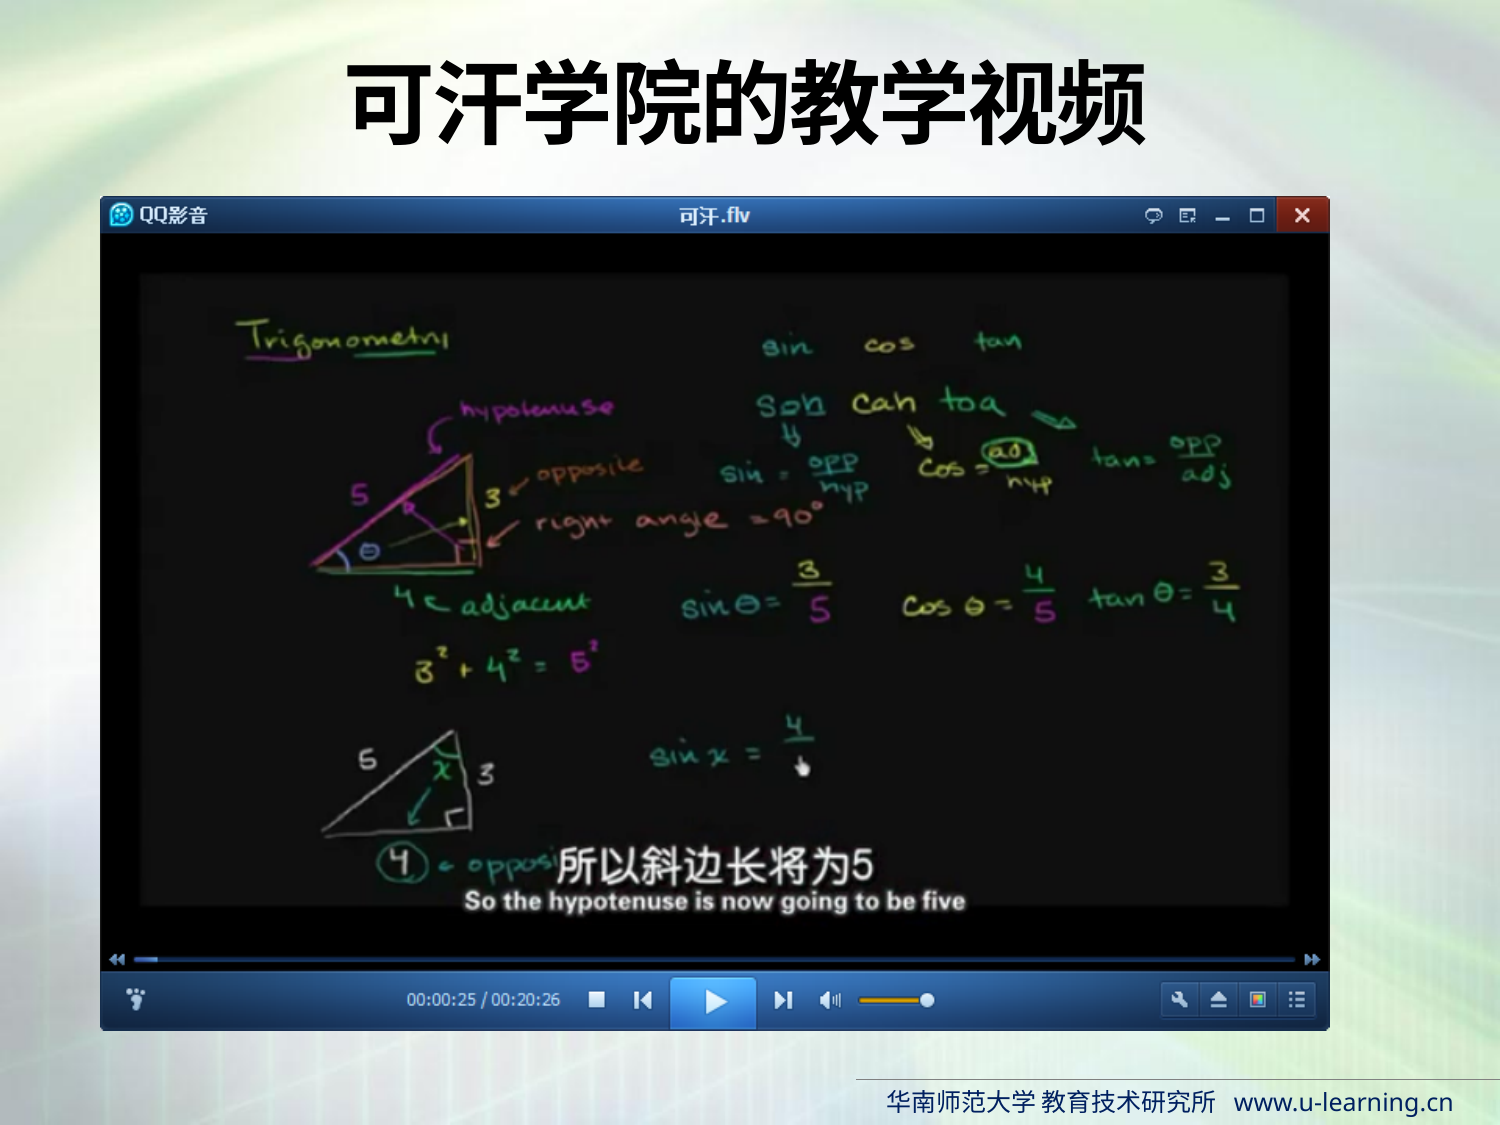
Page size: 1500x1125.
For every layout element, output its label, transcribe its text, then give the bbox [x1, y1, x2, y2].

title 可汗学院的教学视频 [58, 58, 1434, 159]
picture [0, 0, 1500, 1125]
